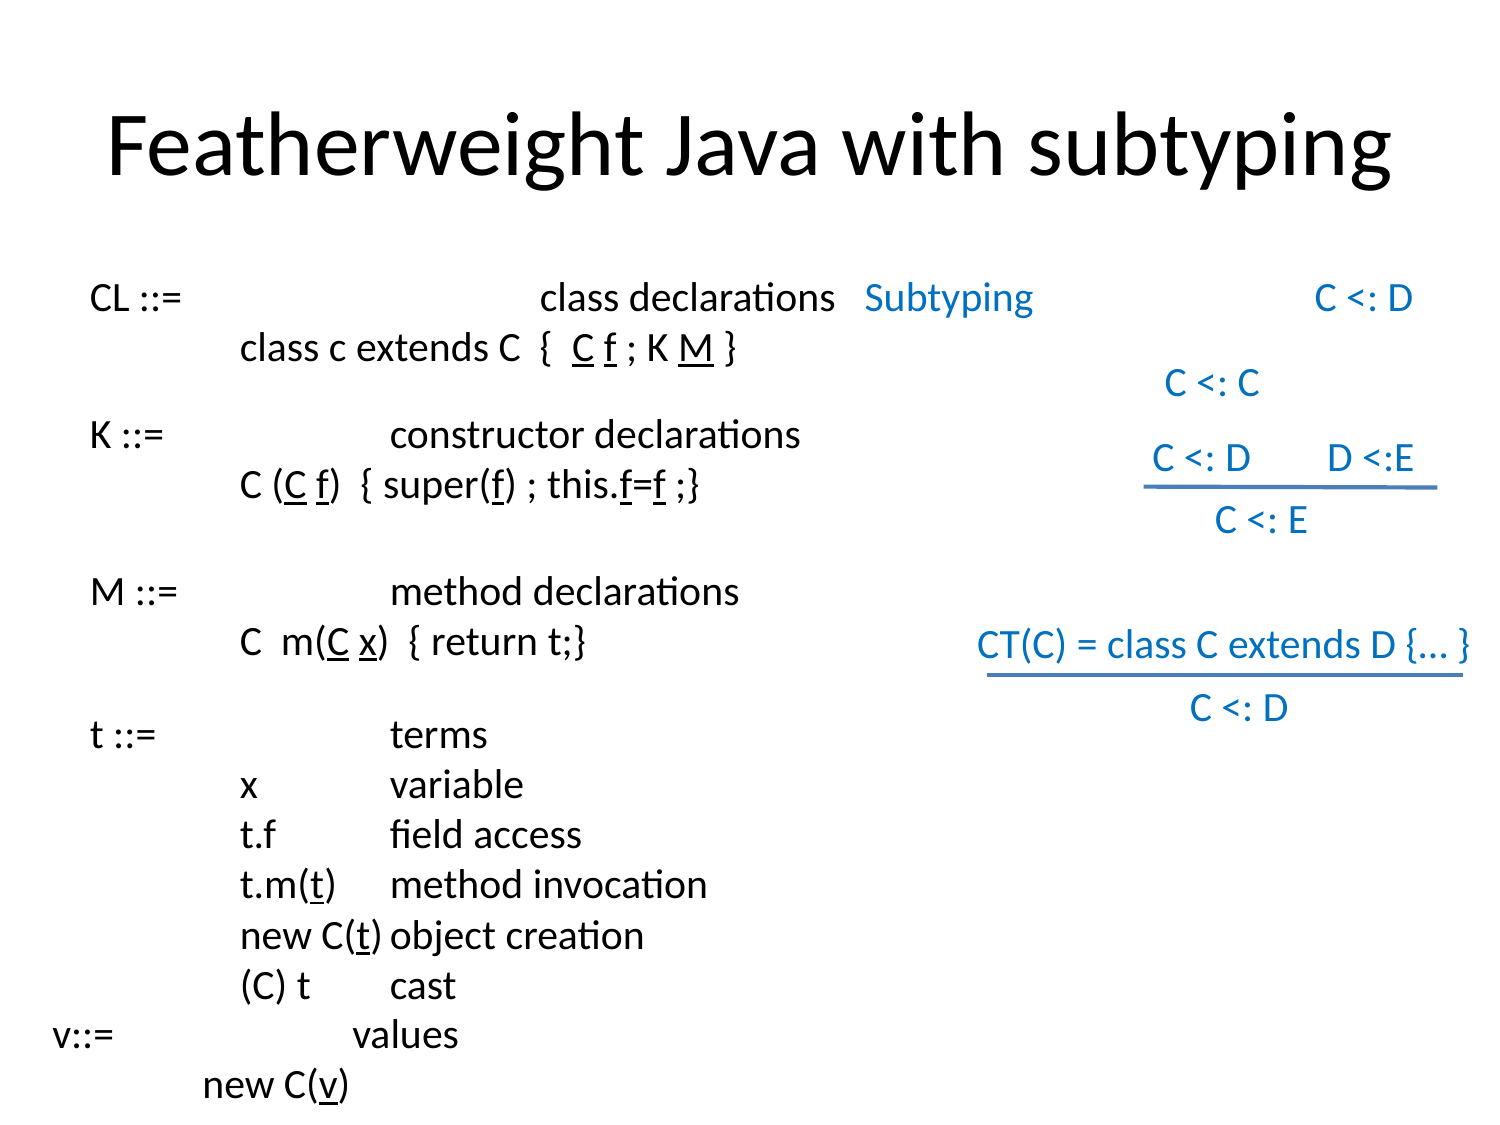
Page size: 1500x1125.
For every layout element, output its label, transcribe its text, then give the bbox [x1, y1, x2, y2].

text_box CL ::= class declarations class c extends C { C f ; K M } [74, 262, 900, 378]
text_box M ::= method declarations C m(C x) { return t;} [75, 556, 1100, 672]
text_box K ::= constructor declarations C (C f) { super(f) ; this.f=f ;} [75, 399, 1100, 515]
text_box t ::= terms x variable t.f field access t.m(t) method invocation new C(t) object creation (C) t cast [75, 699, 1100, 1015]
title Featherweight Java with subtyping [75, 45, 1425, 233]
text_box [662, 609, 1500, 738]
text_box Subtyping C <: D [849, 262, 1463, 328]
text_box v::= values new C(v) [37, 999, 475, 1115]
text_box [837, 421, 1500, 551]
text_box C <: C [849, 346, 1463, 412]
